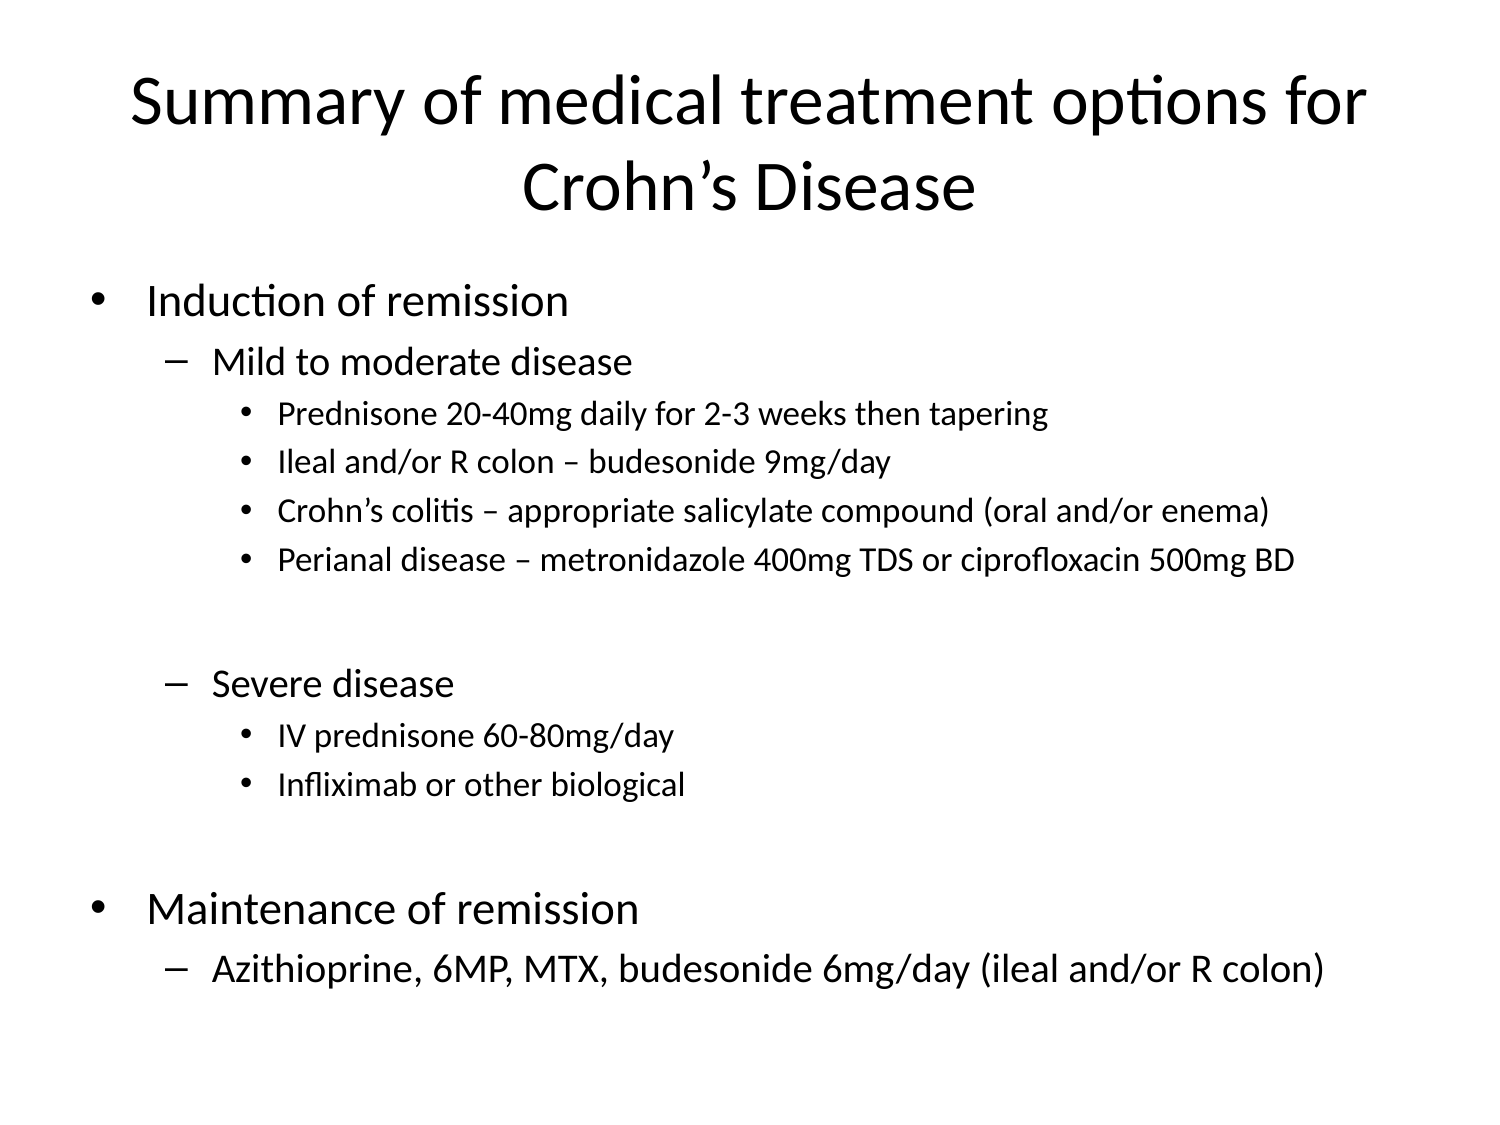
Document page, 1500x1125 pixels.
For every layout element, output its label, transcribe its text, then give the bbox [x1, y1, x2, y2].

title Summary of medical treatment options for Crohn’s Disease [75, 45, 1425, 233]
list Induction of remission Mild to moderate disease Prednisone 20-40mg daily for 2-3 weeks then tapering Ileal and/or R colon – budesonide 9mg/day Crohn’s colitis – appropriate salicylate compound (oral and/or enema) Perianal disease – metronidazole 400mg TDS or ciprofloxacin 500mg BD Severe disease IV prednisone 60-80mg/day Infliximab or other biological Maintenance of remission Azithioprine, 6MP, MTX, budesonide 6mg/day (ileal and/or R colon) [75, 262, 1425, 1005]
